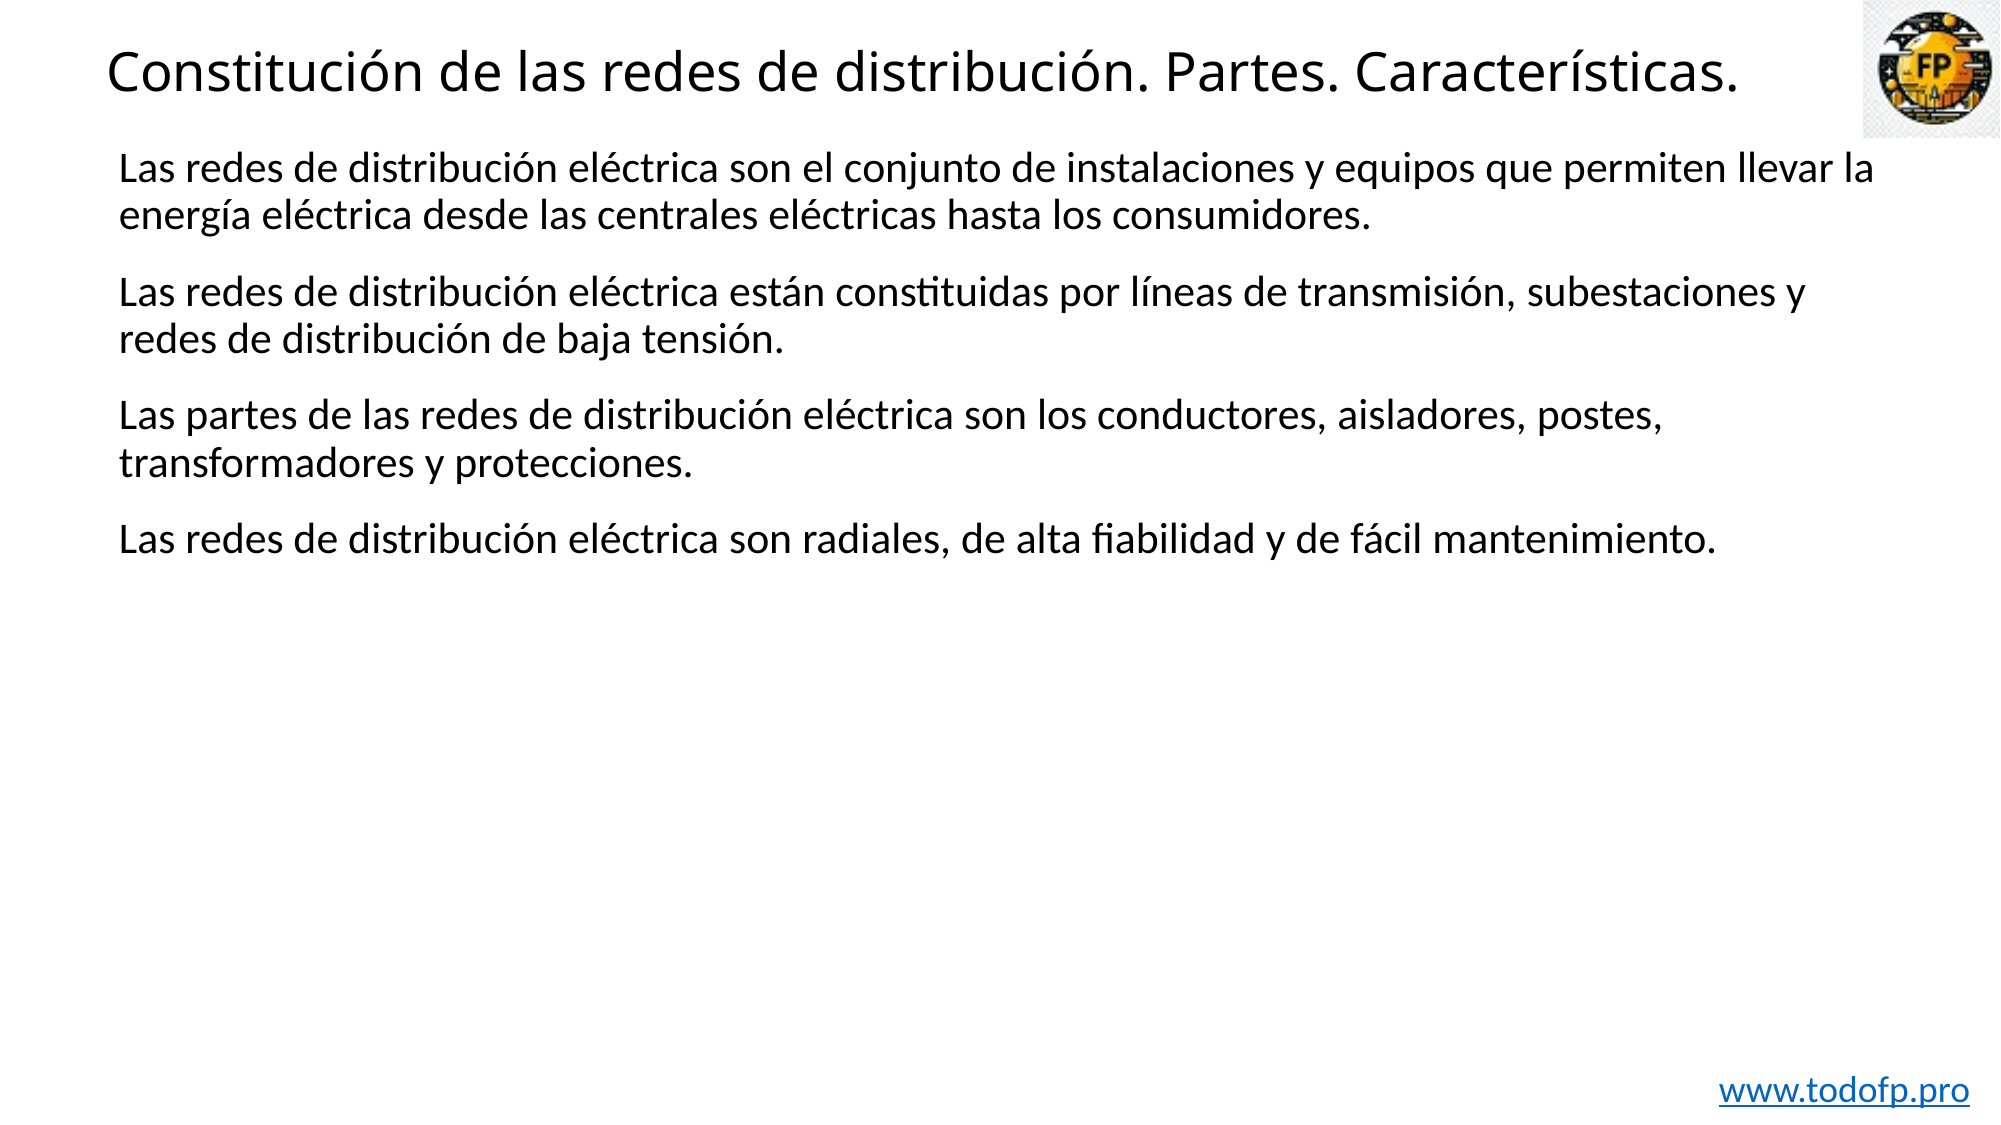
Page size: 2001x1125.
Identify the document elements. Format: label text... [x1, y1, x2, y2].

list Las redes de distribución eléctrica son el conjunto de instalaciones y equipos que permiten llevar la energía eléctrica desde las centrales eléctricas hasta los consumidores. Las redes de distribución eléctrica están constituidas por líneas de transmisión, subestaciones y redes de distribución de baja tensión. Las partes de las redes de distribución eléctrica son los conductores, aisladores, postes, transformadores y protecciones. Las redes de distribución eléctrica son radiales, de alta fiabilidad y de fácil mantenimiento. [104, 136, 1915, 1063]
text_box www.todofp.pro [1692, 1057, 1986, 1117]
title Constitución de las redes de distribución. Partes. Características. [91, 16, 1819, 131]
picture [1863, 0, 2000, 138]
